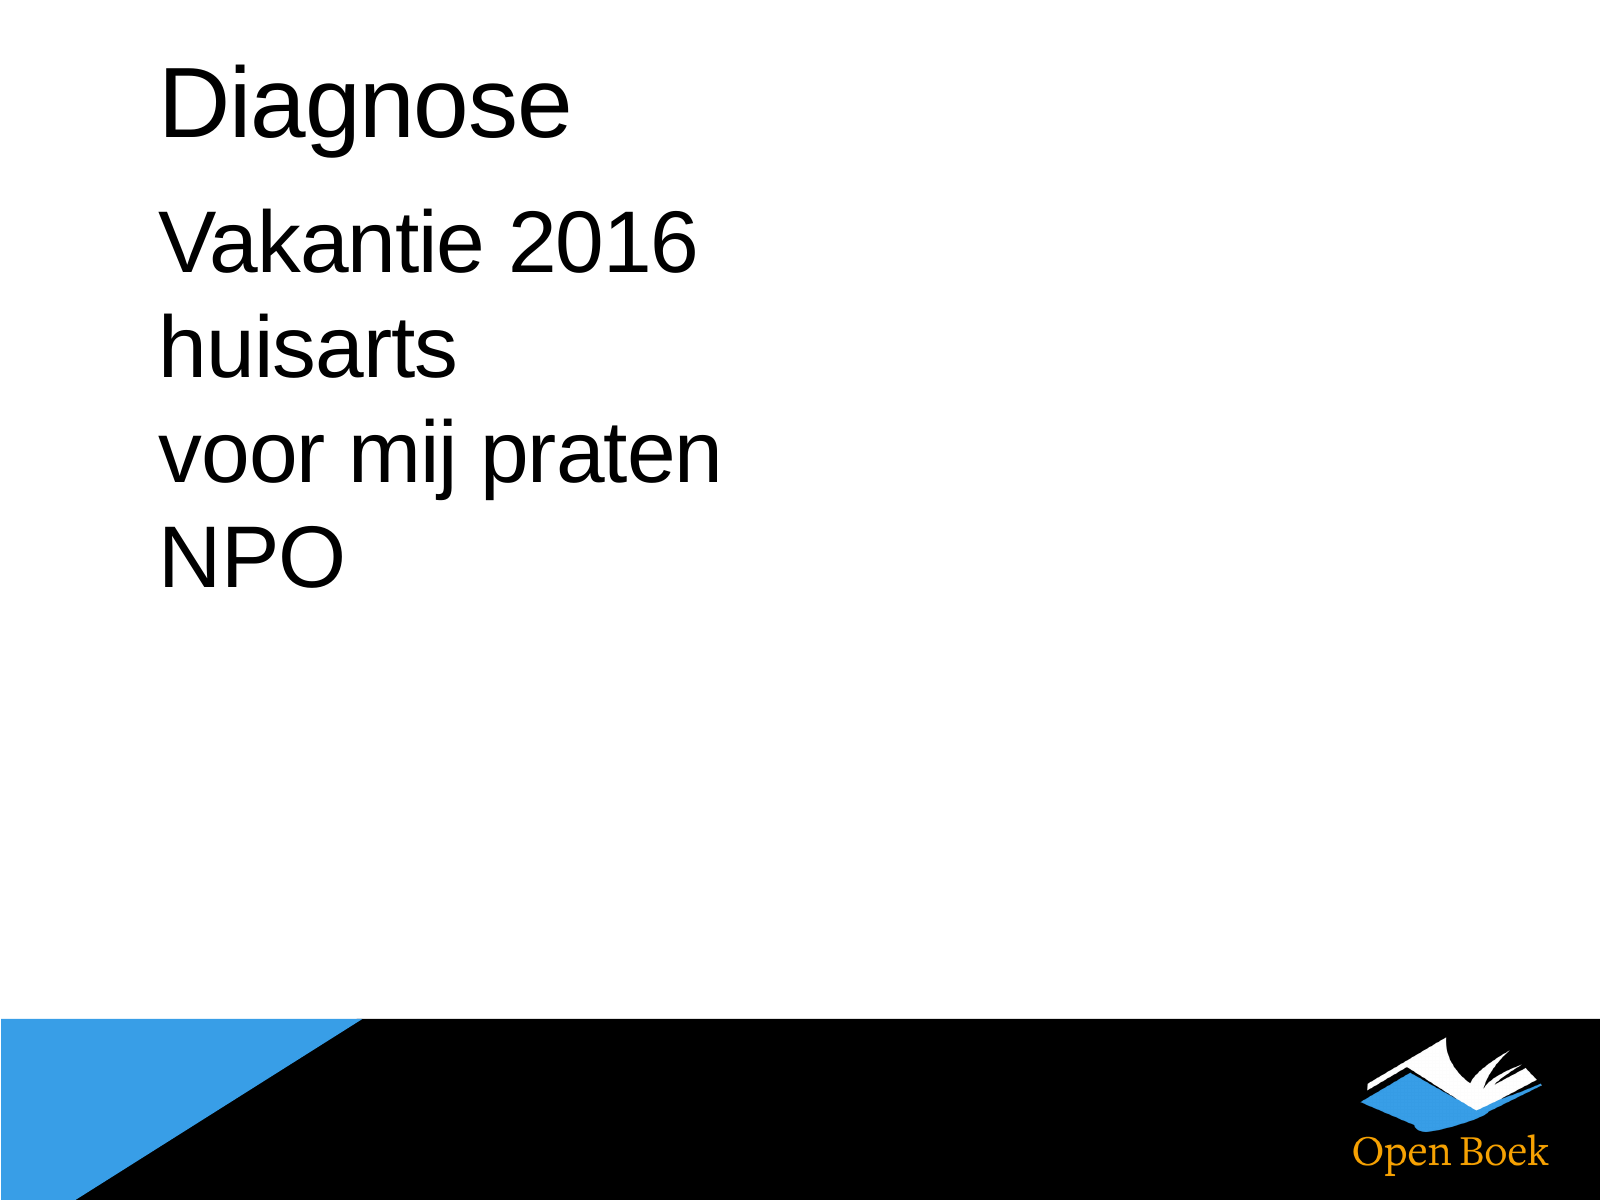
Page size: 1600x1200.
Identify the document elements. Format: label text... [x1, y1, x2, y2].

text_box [0, 899, 1600, 1200]
text_box Diagnose [158, 36, 1445, 158]
text_box Vakantie 2016 huisarts voor mij praten NPO [158, 185, 1445, 816]
